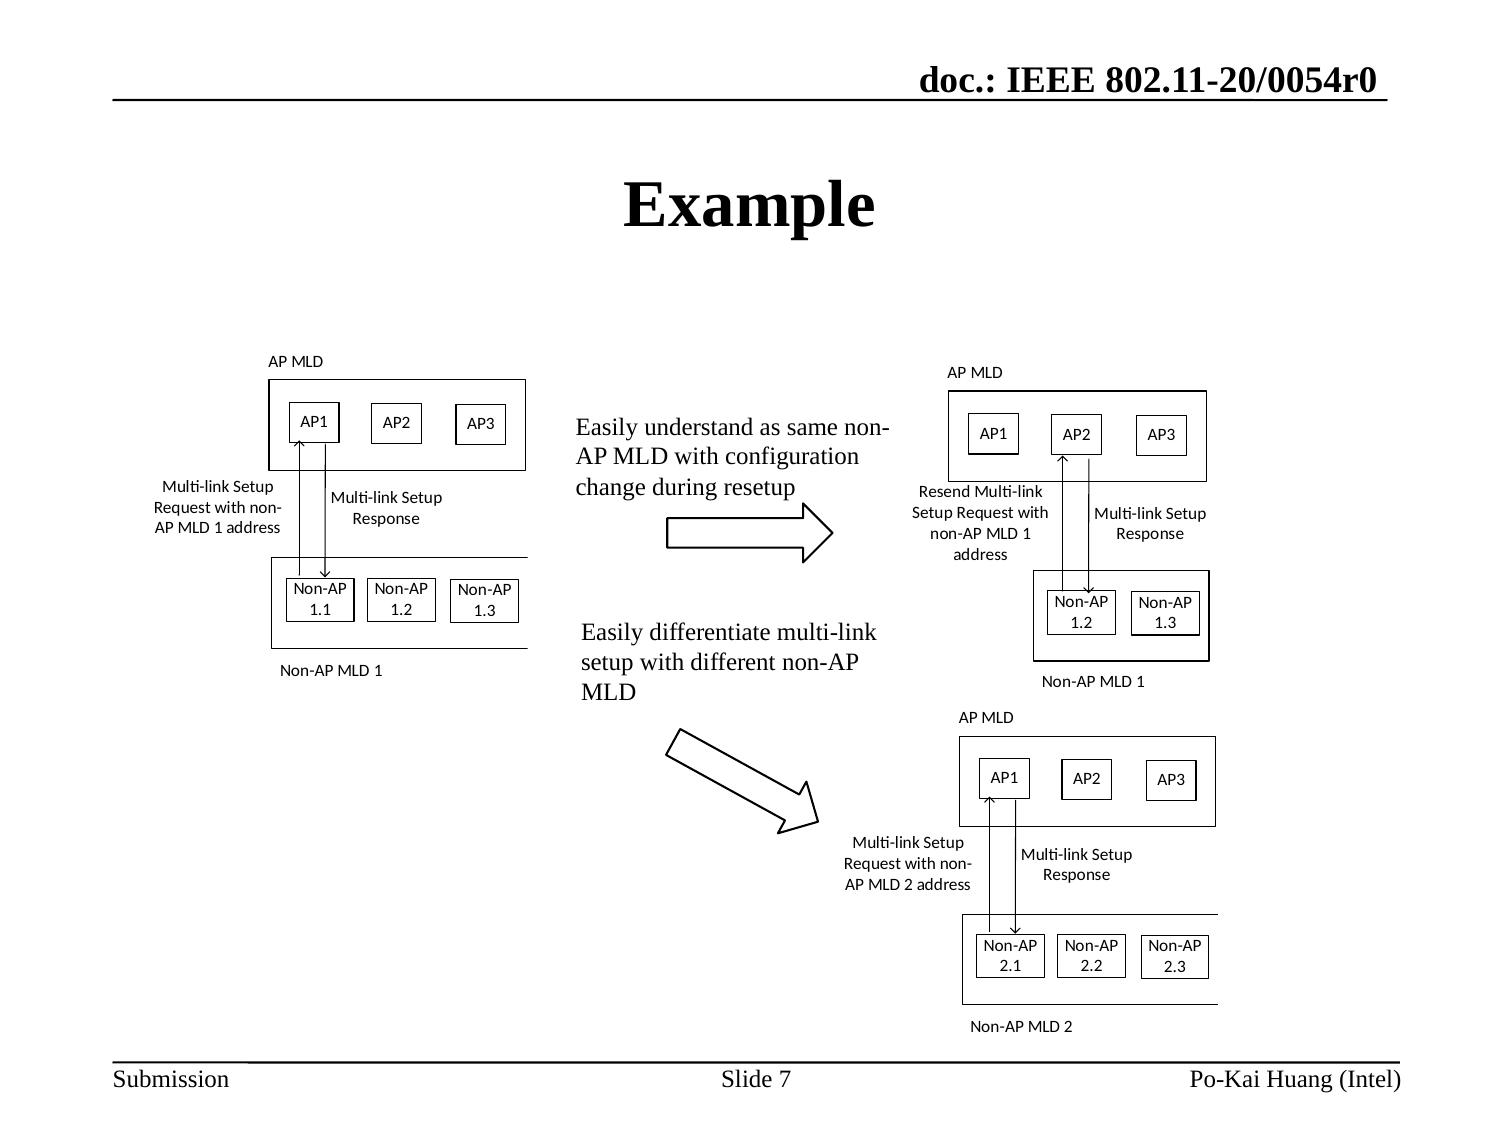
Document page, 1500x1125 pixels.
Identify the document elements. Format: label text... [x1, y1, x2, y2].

text_box Easily differentiate multi-link setup with different non-AP MLD [566, 608, 898, 714]
slide_number Slide 7 [712, 1061, 800, 1093]
title Example [112, 112, 1388, 288]
text_box Easily understand as same non-AP MLD with configuration change during resetup [560, 402, 898, 508]
picture [903, 357, 1219, 700]
text_box [667, 508, 833, 563]
picture [835, 702, 1219, 1046]
footer Po-Kai Huang (Intel) [1186, 1061, 1402, 1093]
text_box [666, 729, 819, 834]
picture [144, 346, 528, 689]
